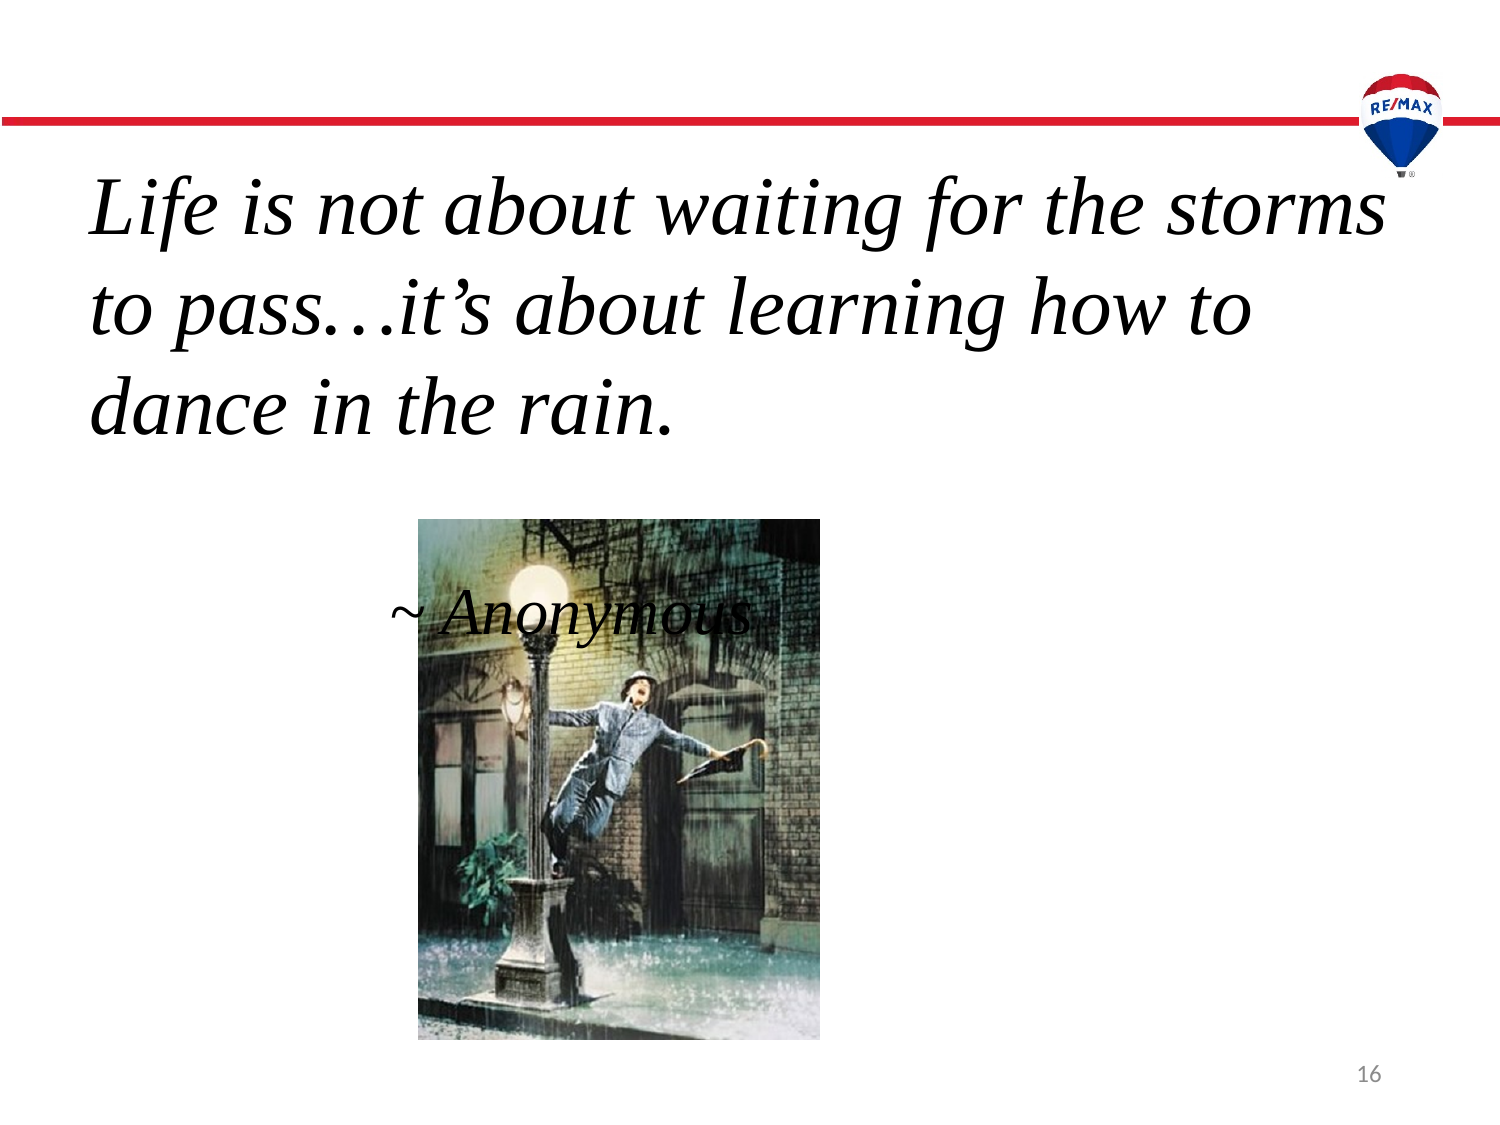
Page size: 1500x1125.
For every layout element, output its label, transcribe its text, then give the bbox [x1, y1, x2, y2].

slide_number 16 [1059, 1042, 1397, 1103]
picture [418, 519, 820, 1040]
text_box Life is not about waiting for the storms to pass…it’s about learning how to dance in the rain. ~ Anonymous [0, 143, 1477, 659]
picture [0, 72, 1500, 178]
